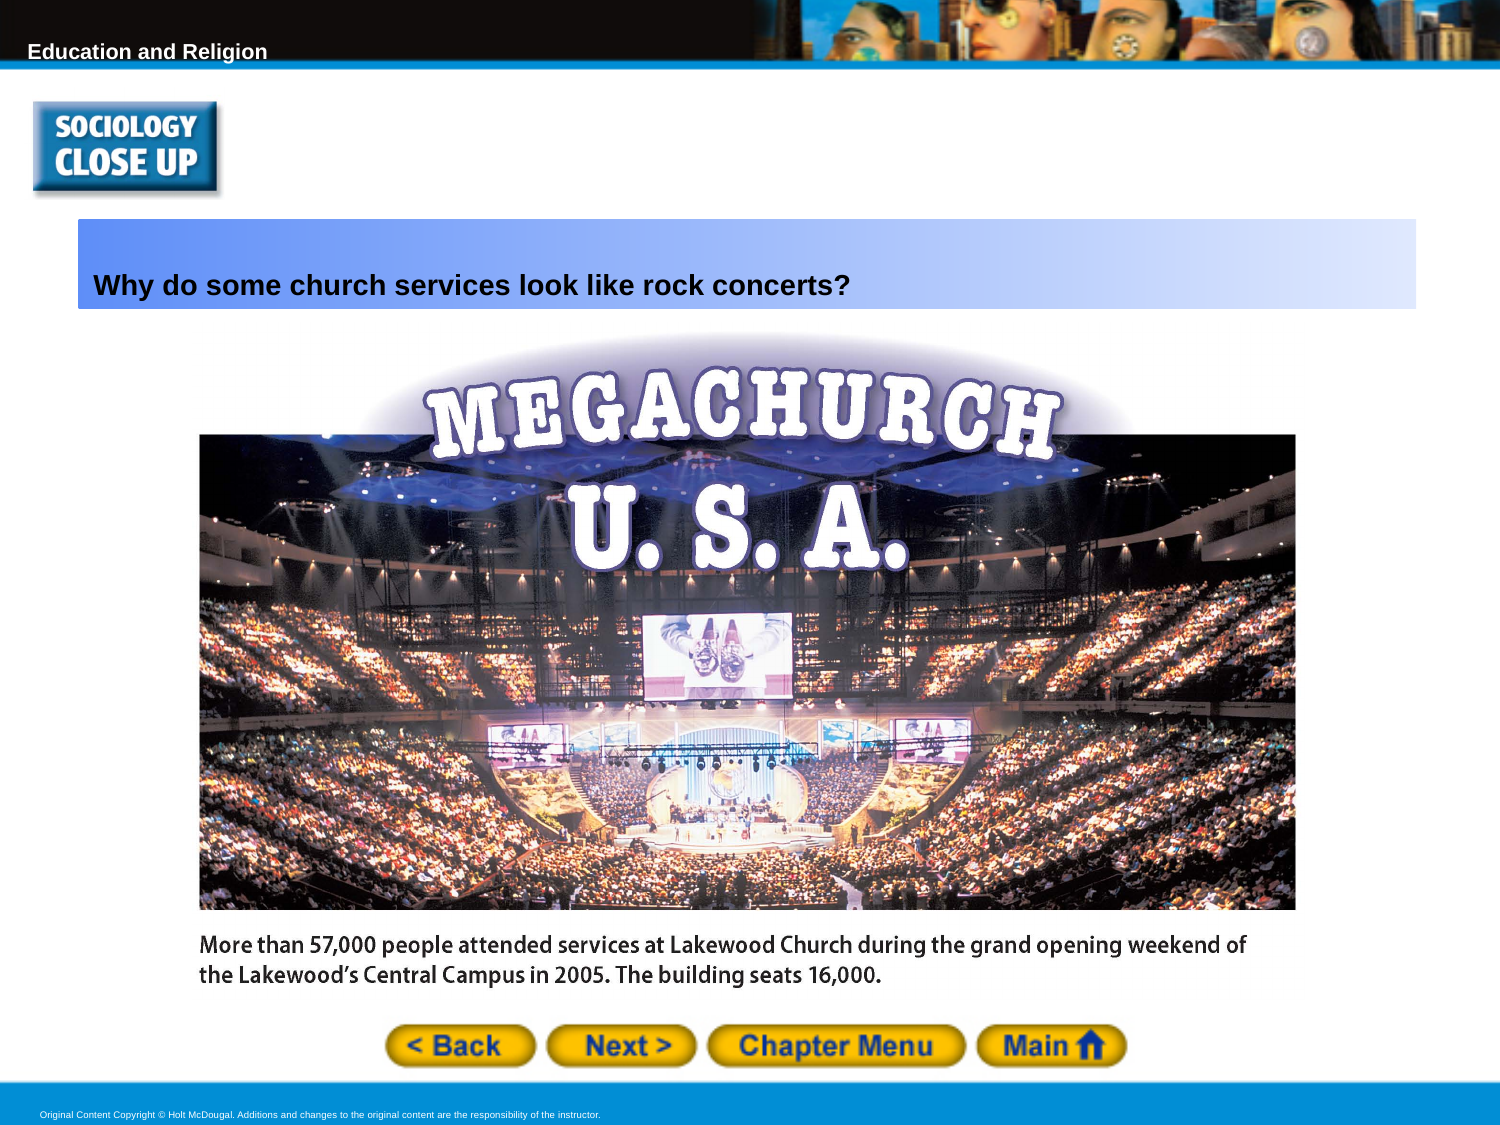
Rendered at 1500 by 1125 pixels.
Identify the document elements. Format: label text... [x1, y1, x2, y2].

picture [0, 0, 1500, 62]
picture [0, 69, 1500, 1083]
text_box Why do some church services look like rock concerts? [78, 219, 1417, 309]
text_box [112, 87, 1388, 219]
